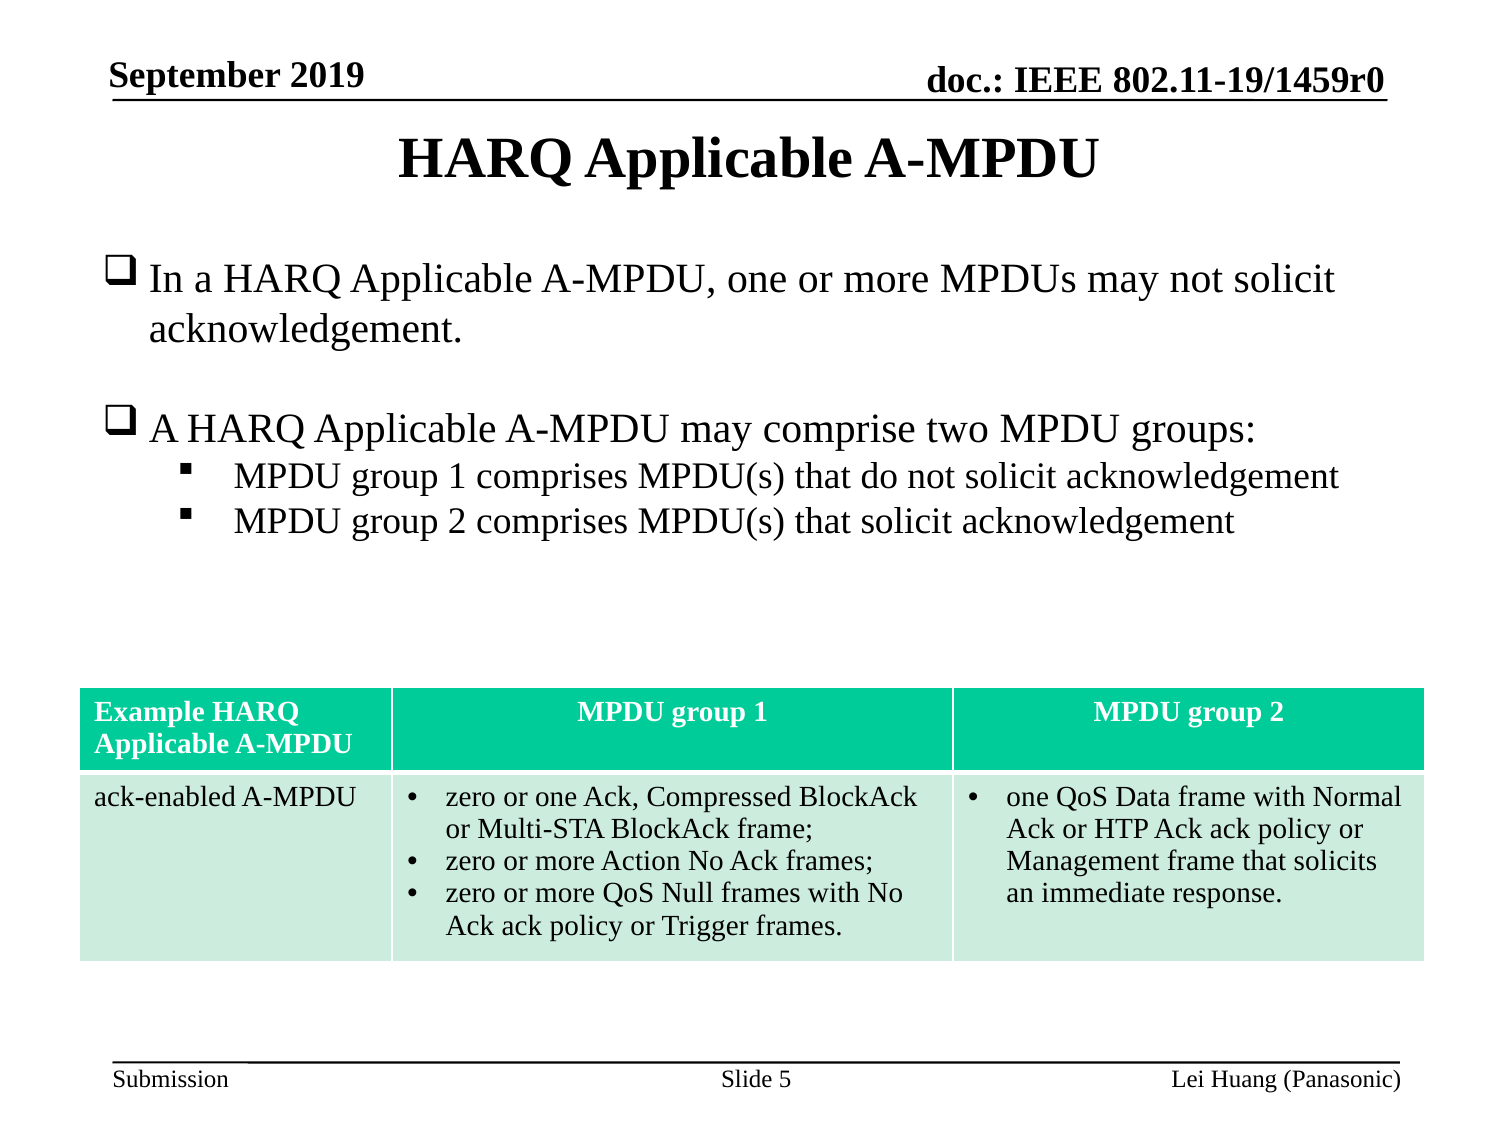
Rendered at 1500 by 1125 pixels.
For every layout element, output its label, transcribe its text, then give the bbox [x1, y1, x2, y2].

text_box In a HARQ Applicable A-MPDU, one or more MPDUs may not solicit acknowledgement. A HARQ Applicable A-MPDU may comprise two MPDU groups: MPDU group 1 comprises MPDU(s) that do not solicit acknowledgement MPDU group 2 comprises MPDU(s) that solicit acknowledgement [87, 243, 1425, 549]
table_header Example HARQ Applicable A-MPDU [80, 688, 391, 770]
table_header MPDU group 2 [954, 688, 1424, 770]
table_cell ack-enabled A-MPDU [80, 775, 391, 961]
text_box HARQ Applicable A-MPDU [0, 111, 1500, 225]
table_header MPDU group 1 [393, 688, 952, 770]
table_cell zero or one Ack, Compressed BlockAck or Multi-STA BlockAck frame; zero or more Action No Ack frames; zero or more QoS Null frames with No Ack ack policy or Trigger frames. [393, 775, 952, 961]
slide_number Slide 5 [712, 1061, 800, 1093]
footer Lei Huang (Panasonic) [949, 1061, 1402, 1093]
table_cell one QoS Data frame with Normal Ack or HTP Ack ack policy or Management frame that solicits an immediate response. [954, 775, 1424, 961]
